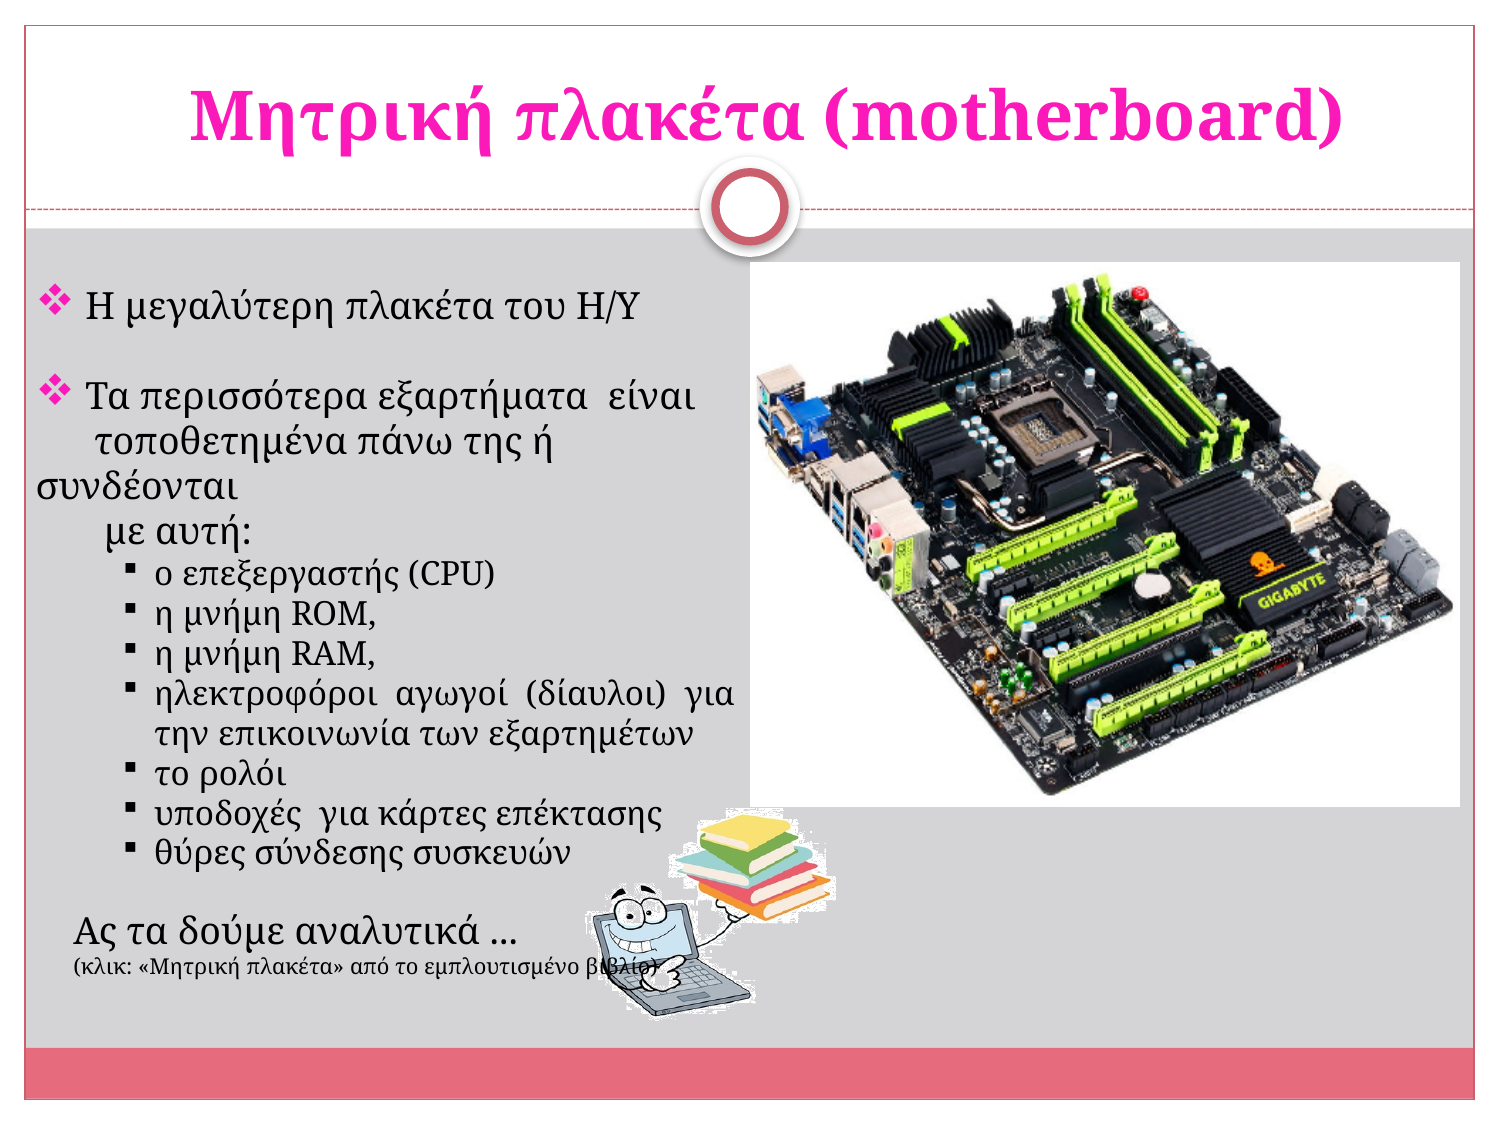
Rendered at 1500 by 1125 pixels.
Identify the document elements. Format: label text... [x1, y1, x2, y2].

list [749, 262, 1460, 807]
title Μητρική πλακέτα (motherboard) [49, 37, 1450, 162]
picture [585, 808, 849, 1022]
text_box Η μεγαλύτερη πλακέτα του Η/Υ Τα περισσότερα εξαρτήματα είναι τοποθετημένα πάνω της ή συνδέονται με αυτή: ο επεξεργαστής (CPU) η μνήμη ROM, η μνήμη RAM, ηλεκτροφόροι αγωγοί (δίαυλοι) για την επικοινωνία των εξαρτημέτων το ρολόι υποδοχές για κάρτες επέκτασης θύρες σύνδεσης συσκευών [20, 274, 742, 925]
text_box Ας τα δούμε αναλυτικά ... (κλικ: «Μητρική πλακέτα» από το εμπλουτισμένο βιβλίο) [58, 899, 578, 986]
